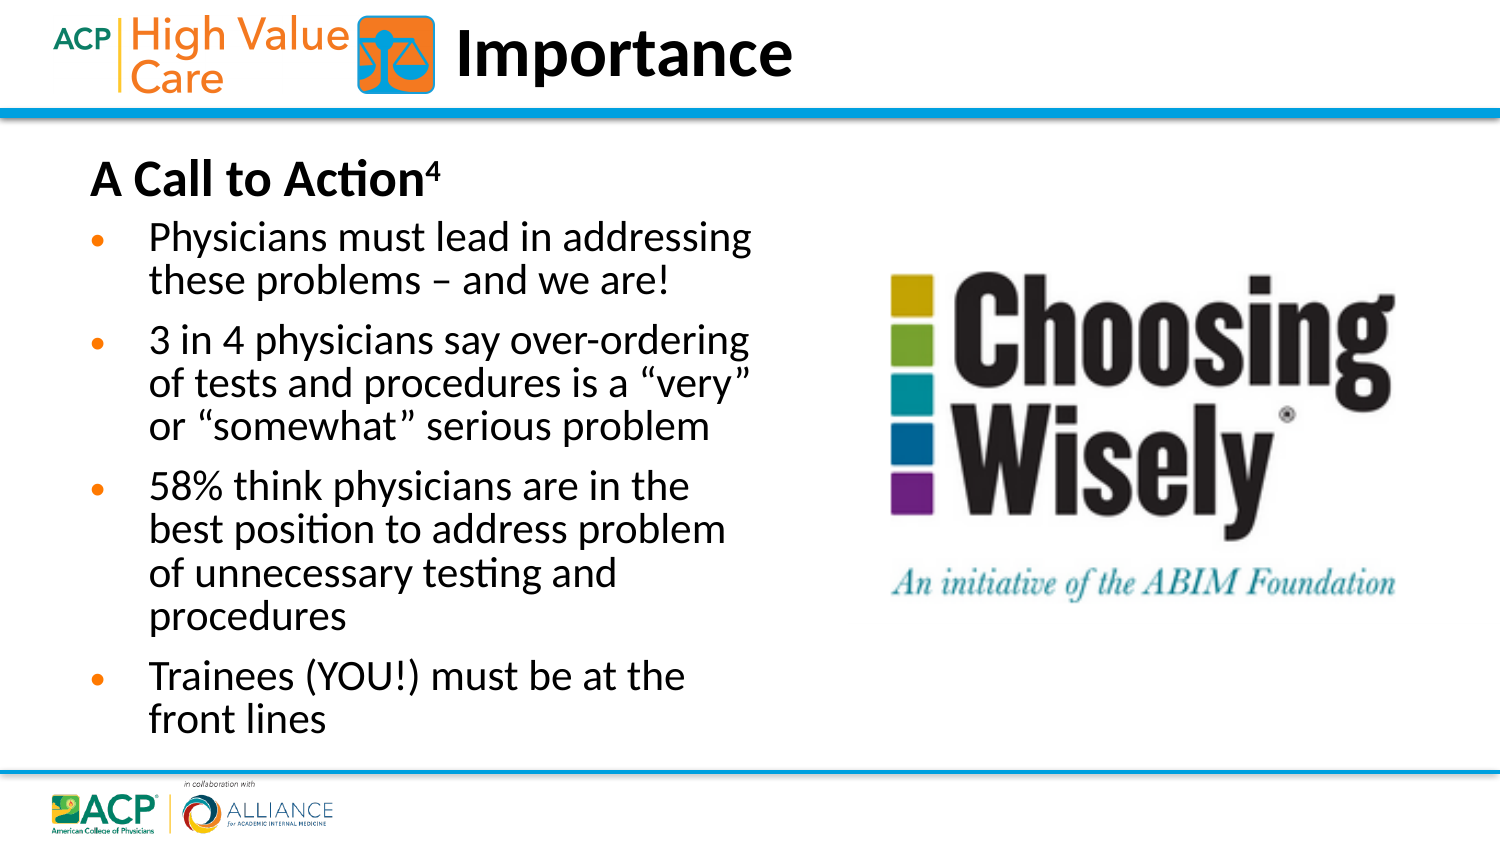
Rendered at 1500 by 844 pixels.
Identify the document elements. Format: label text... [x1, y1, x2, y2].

text_box Importance [440, 0, 1425, 118]
picture [53, 15, 435, 94]
picture [848, 254, 1500, 624]
list A Call to Action4 Physicians must lead in addressing these problems – and we are! 3 in 4 physicians say over-ordering of tests and procedures is a “very” or “somewhat” serious problem 58% think physicians are in the best position to address problem of unnecessary testing and procedures Trainees (YOU!) must be at the front lines [75, 149, 785, 762]
